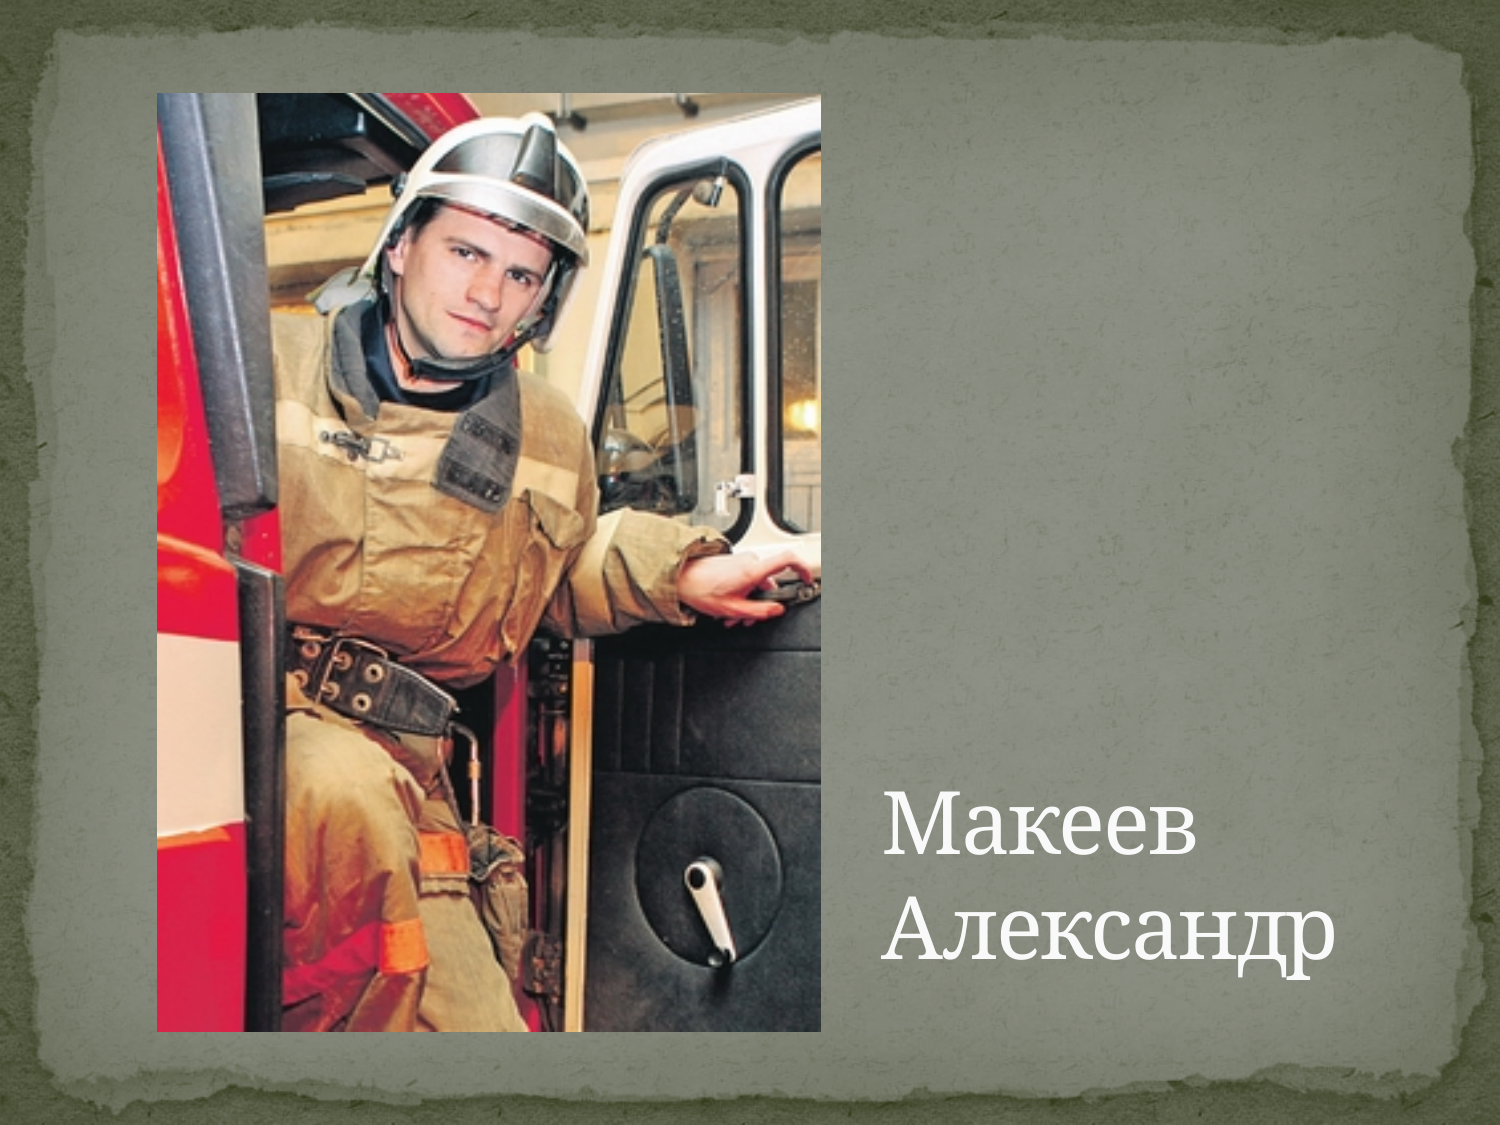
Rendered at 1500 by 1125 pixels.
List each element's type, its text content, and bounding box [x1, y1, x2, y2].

title Макеев Александр [867, 128, 1402, 985]
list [159, 95, 819, 1030]
